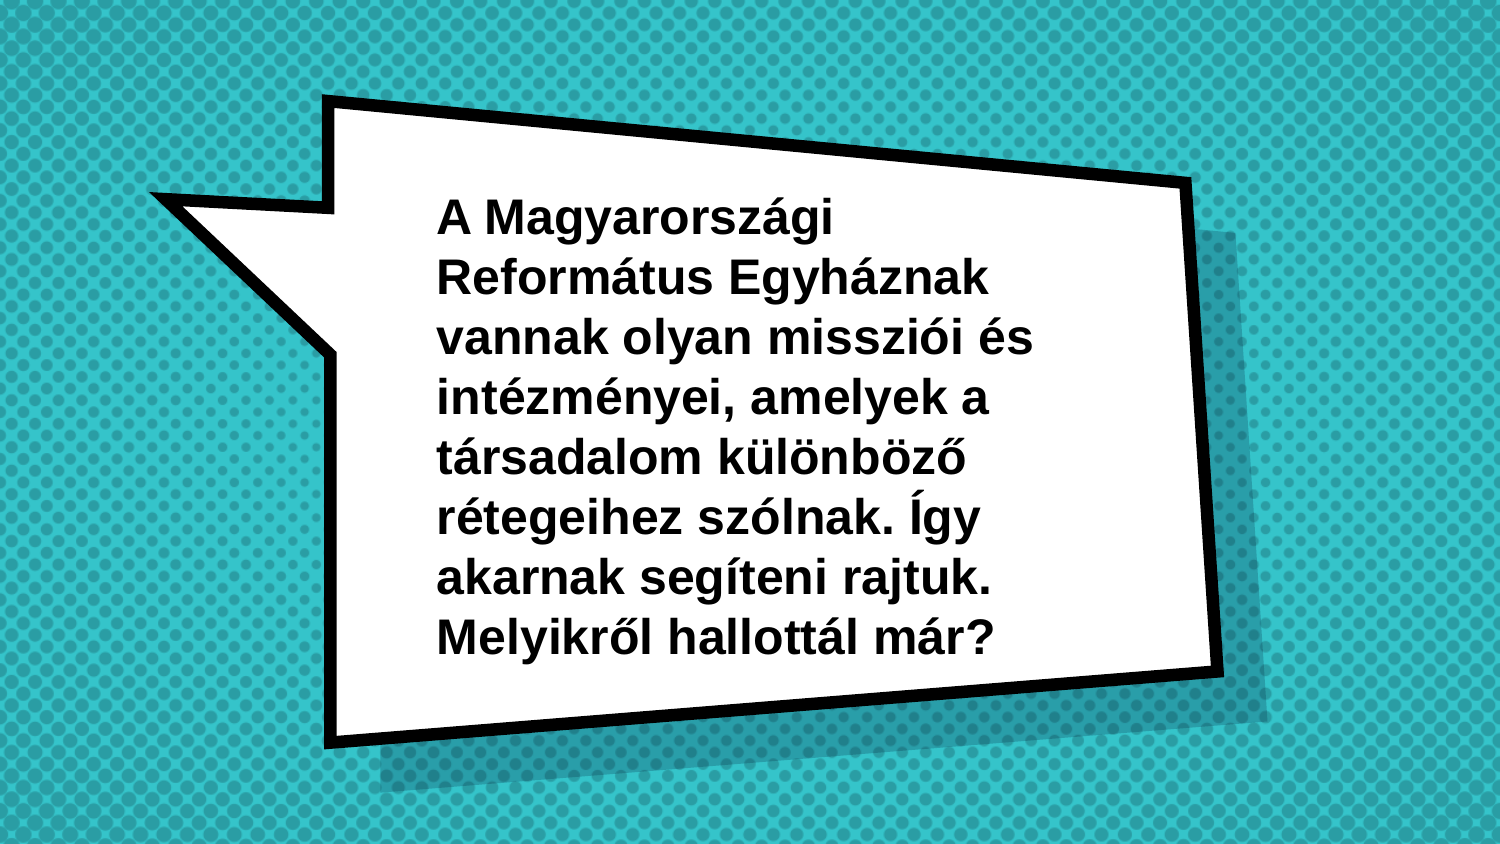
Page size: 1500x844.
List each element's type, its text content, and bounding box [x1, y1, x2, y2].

title A Magyarországi Református Egyháznak vannak olyan missziói és intézményei, amelyek a társadalom különböző rétegeihez szólnak. Így akarnak segíteni rajtuk. Melyikről hallottál már? [421, 251, 1123, 598]
